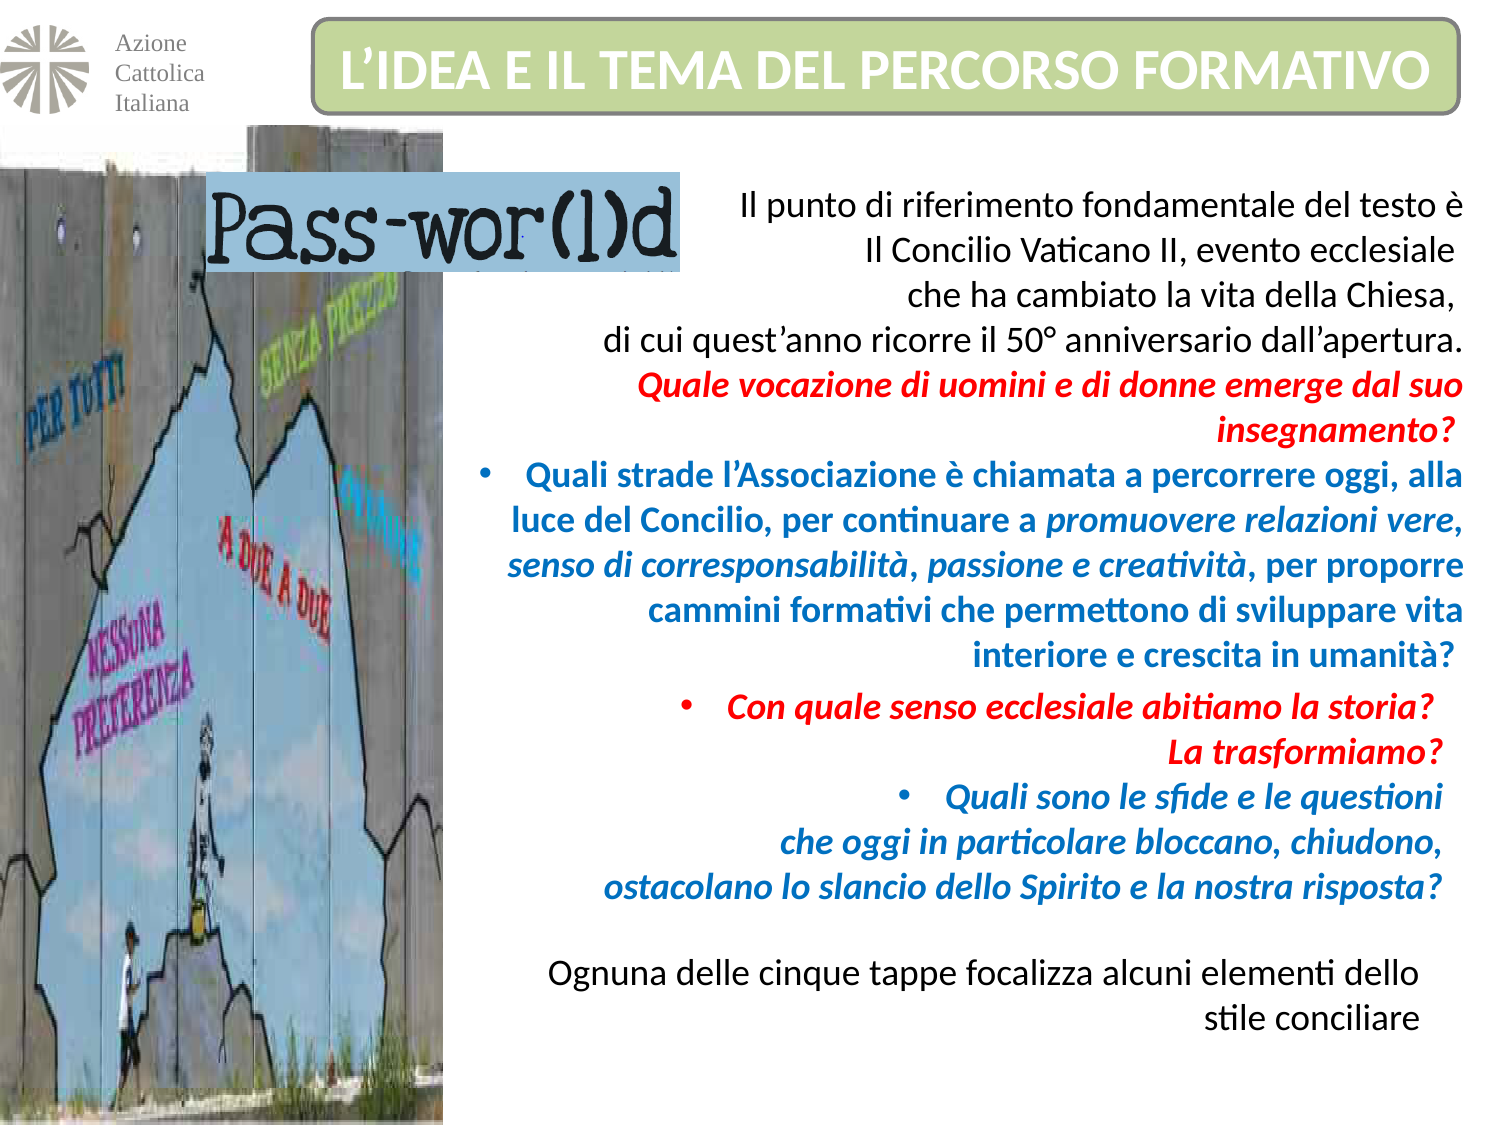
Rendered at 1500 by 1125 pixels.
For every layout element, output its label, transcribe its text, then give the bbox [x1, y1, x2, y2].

text_box Il punto di riferimento fondamentale del testo è Il Concilio Vaticano II, evento ecclesiale che ha cambiato la vita della Chiesa, di cui quest’anno ricorre il 50° anniversario dall’apertura. Quale vocazione di uomini e di donne emerge dal suo insegnamento? Quali strade l’Associazione è chiamata a percorrere oggi, alla luce del Concilio, per continuare a promuovere relazioni vere, senso di corresponsabilità, passione e creatività, per proporre cammini formativi che permettono di sviluppare vita interiore e crescita in umanità? [448, 172, 1480, 683]
picture [0, 125, 680, 1125]
text_box Ognuna delle cinque tappe focalizza alcuni elementi dello stile conciliare [501, 940, 1436, 1046]
text_box Azione Cattolica Italiana [100, 19, 242, 123]
picture [0, 25, 89, 114]
text_box L’IDEA E IL TEMA DEL PERCORSO FORMATIVO [310, 16, 1461, 116]
text_box Con quale senso ecclesiale abitiamo la storia? La trasformiamo? Quali sono le sfide e le questioni che oggi in particolare bloccano, chiudono, ostacolano lo slancio dello Spirito e la nostra risposta? [537, 674, 1459, 915]
